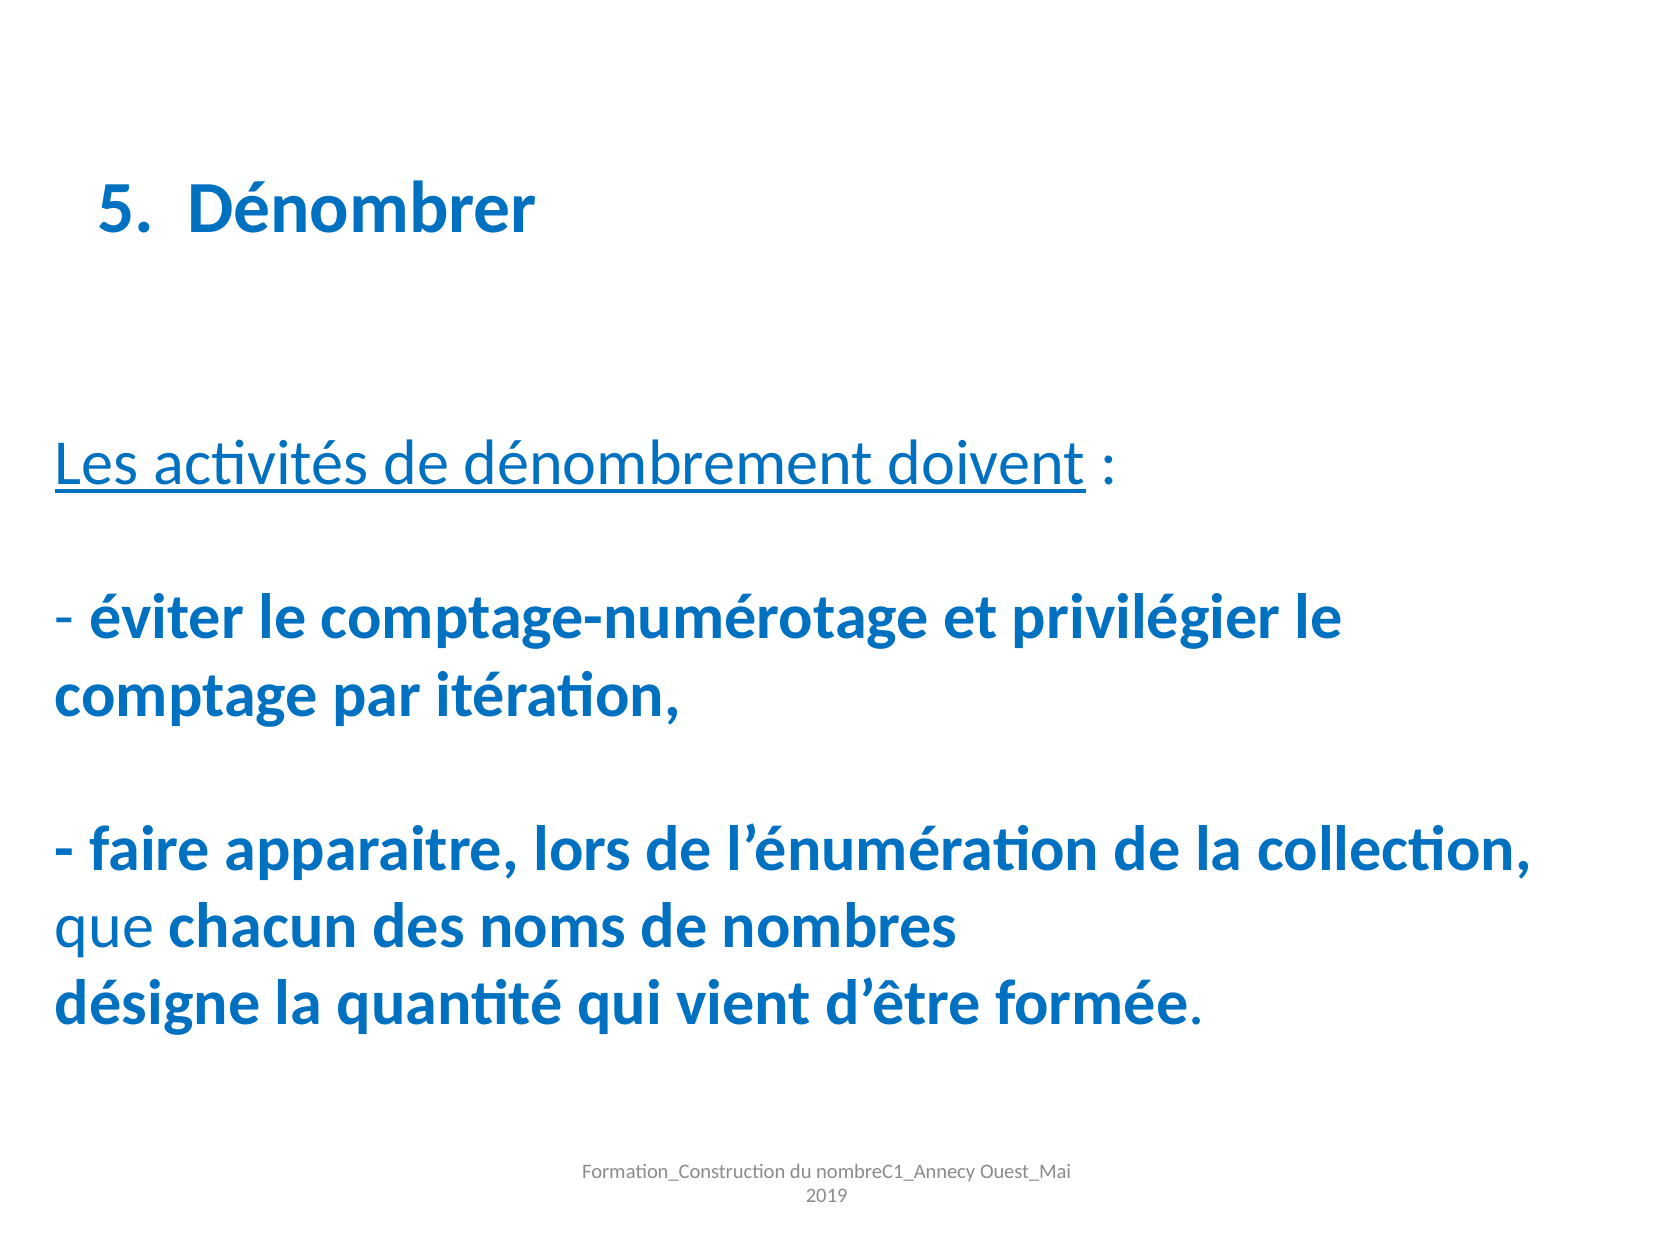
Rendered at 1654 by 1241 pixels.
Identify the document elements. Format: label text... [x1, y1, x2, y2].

text_box [82, 290, 1538, 1010]
footer Formation_Construction du nombreC1_Annecy Ouest_Mai 2019 [547, 1149, 1106, 1216]
text_box 5. Dénombrer [82, 151, 722, 255]
text_box Les activités de dénombrement doivent : - éviter le comptage-numérotage et privilégier le comptage par itération, - faire apparaitre, lors de l’énumération de la collection, que chacun des noms de nombres désigne la quantité qui vient d’être formée. [54, 448, 82, 1010]
